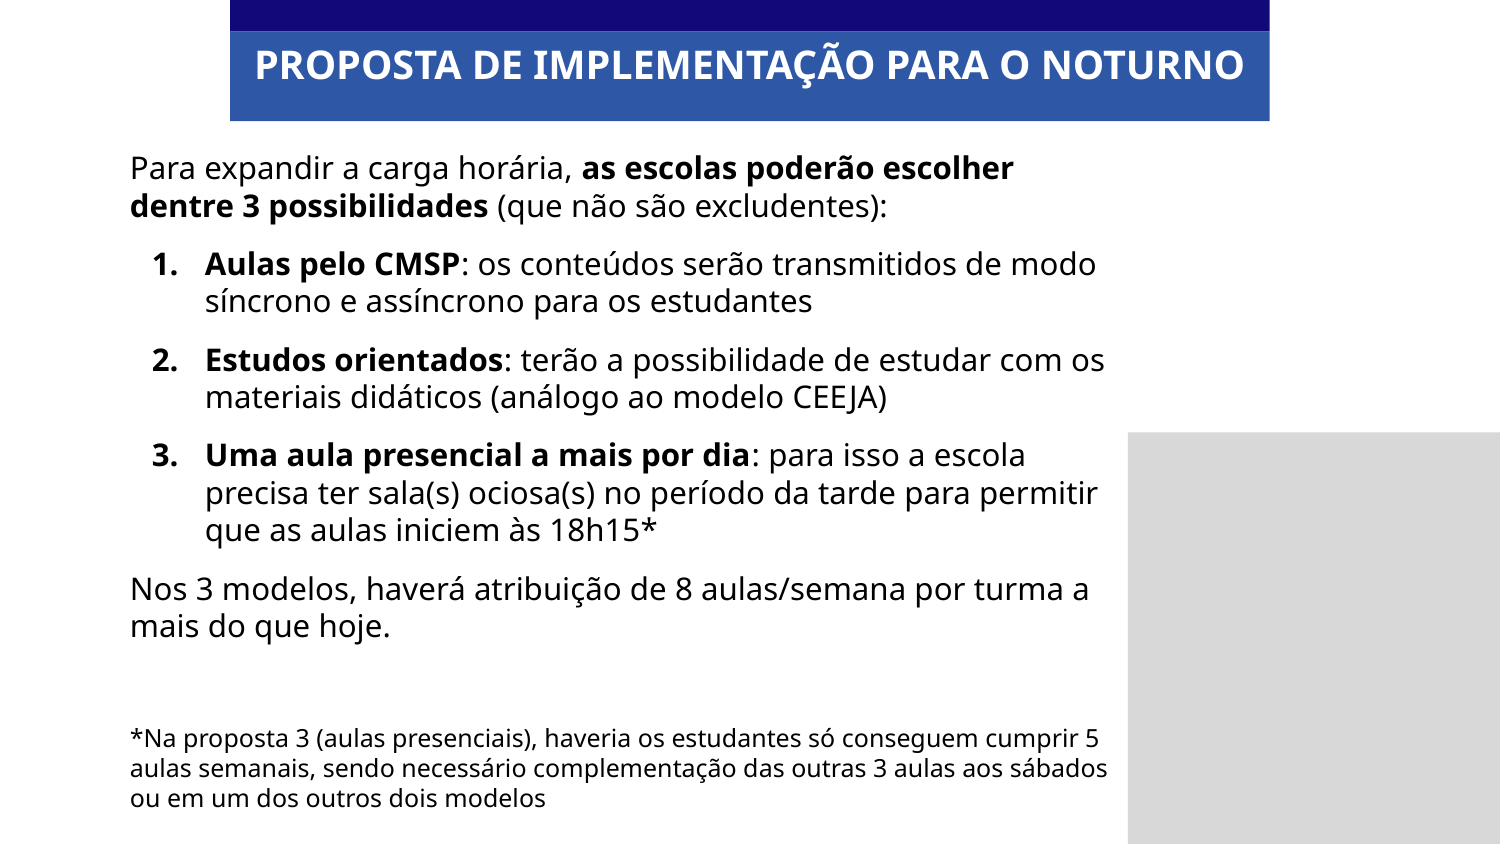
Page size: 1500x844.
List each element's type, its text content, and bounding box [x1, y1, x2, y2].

text_box Para expandir a carga horária, as escolas poderão escolher dentre 3 possibilidades (que não são excludentes): Aulas pelo CMSP: os conteúdos serão transmitidos de modo síncrono e assíncrono para os estudantes Estudos orientados: terão a possibilidade de estudar com os materiais didáticos (análogo ao modelo CEEJA) Uma aula presencial a mais por dia: para isso a escola precisa ter sala(s) ociosa(s) no período da tarde para permitir que as aulas iniciem às 18h15* Nos 3 modelos, haverá atribuição de 8 aulas/semana por turma a mais do que hoje. *Na proposta 3 (aulas presenciais), haveria os estudantes só conseguem cumprir 5 aulas semanais, sendo necessário complementação das outras 3 aulas aos sábados ou em um dos outros dois modelos [115, 170, 1128, 791]
text_box [1127, 432, 1500, 844]
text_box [229, 0, 1270, 122]
